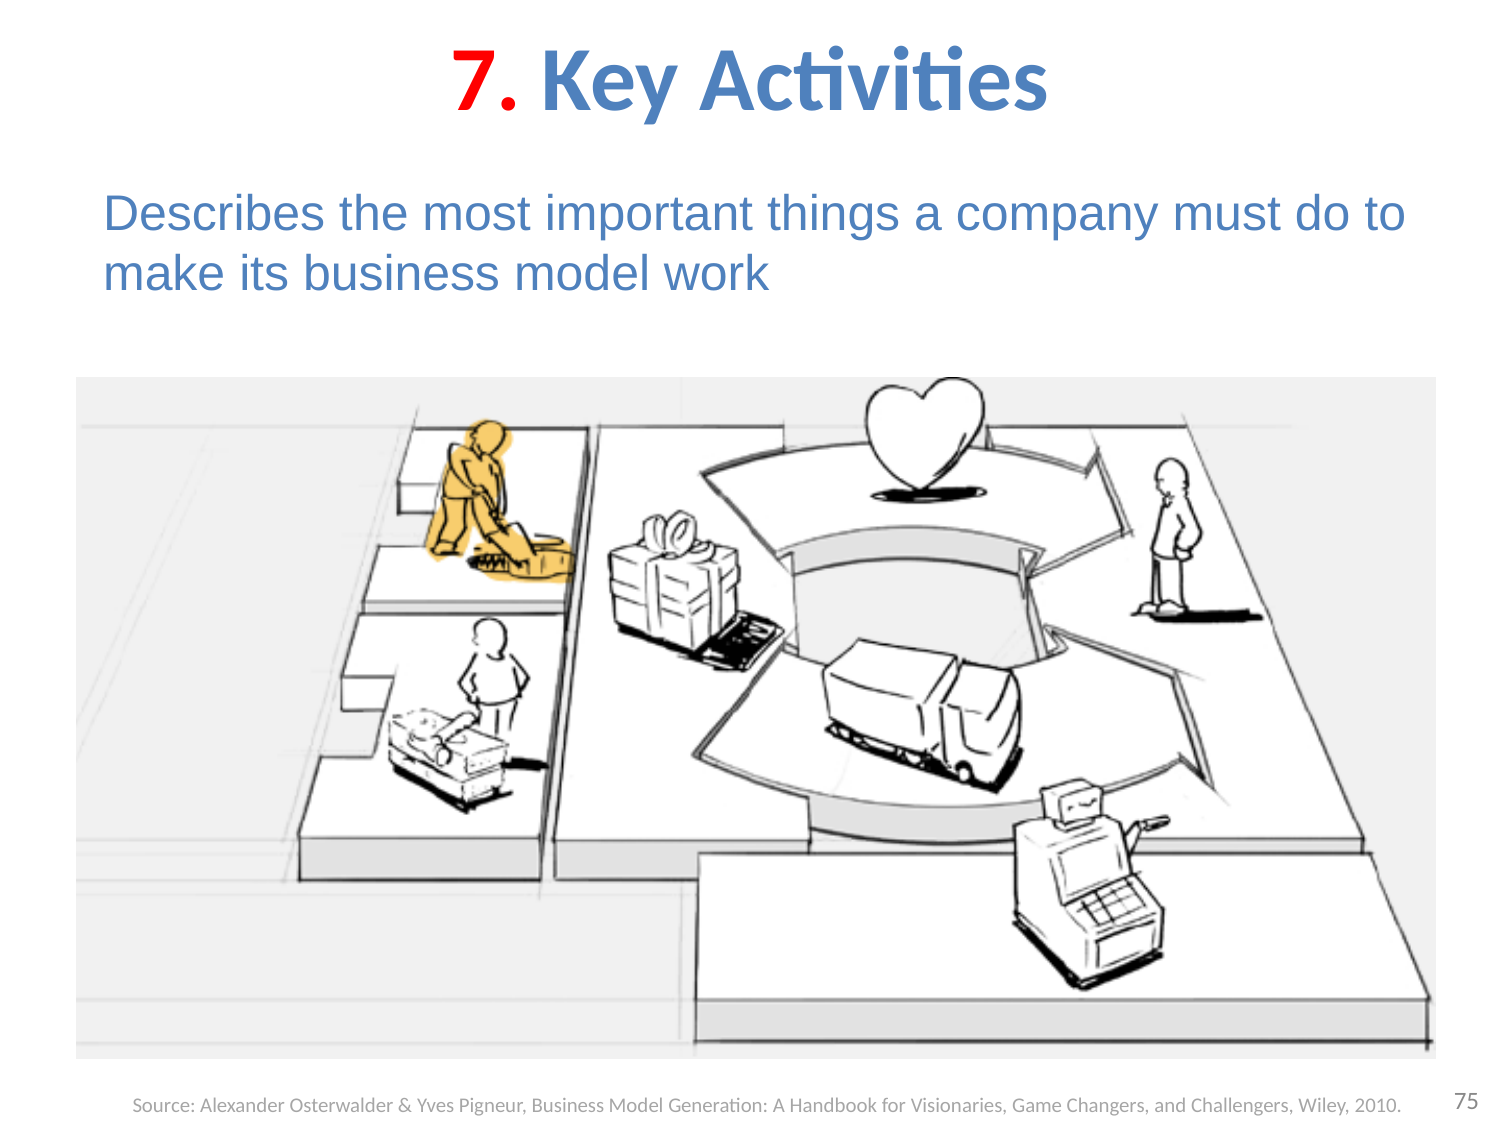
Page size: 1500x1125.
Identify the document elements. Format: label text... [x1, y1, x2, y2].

title 7. Key Activities [75, 21, 1425, 126]
text_box Describes the most important things a company must do to make its business model work [88, 172, 1424, 308]
text_box Source: Alexander Osterwalder & Yves Pigneur, Business Model Generation: A Handbook for Visionaries, Game Changers, and Challengers, Wiley, 2010. [100, 1084, 1436, 1125]
picture [76, 377, 1436, 1059]
slide_number 75 [1144, 1069, 1495, 1125]
